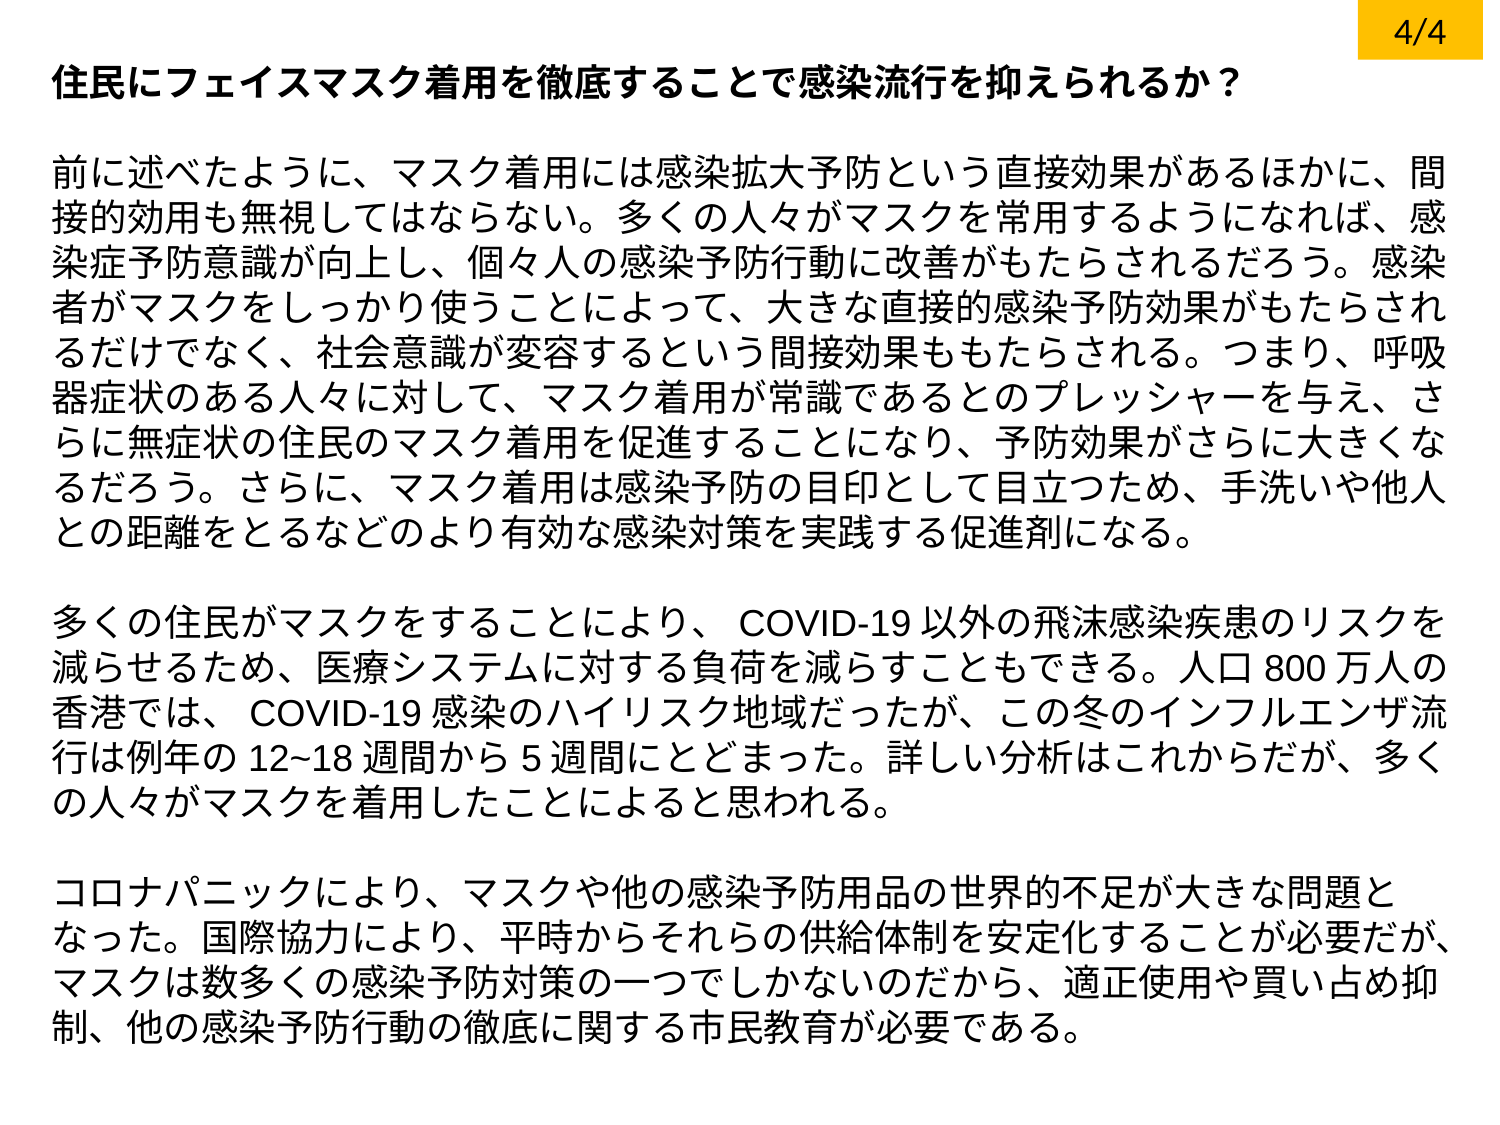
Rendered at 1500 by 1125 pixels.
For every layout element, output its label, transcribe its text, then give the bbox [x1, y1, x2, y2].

text_box 住民にフェイスマスク着用を徹底することで感染流行を抑えられるか？ 前に述べたように、マスク着用には感染拡大予防という直接効果があるほかに、間接的効用も無視してはならない。多くの人々がマスクを常用するようになれば、感染症予防意識が向上し、個々人の感染予防行動に改善がもたらされるだろう。感染者がマスクをしっかり使うことによって、大きな直接的感染予防効果がもたらされるだけでなく、社会意識が変容するという間接効果ももたらされる。つまり、呼吸器症状のある人々に対して、マスク着用が常識であるとのプレッシャーを与え、さらに無症状の住民のマスク着用を促進することになり、予防効果がさらに大きくなるだろう。さらに、マスク着用は感染予防の目印として目立つため、手洗いや他人との距離をとるなどのより有効な感染対策を実践する促進剤になる。 多くの住民がマスクをすることにより、COVID-19以外の飛沫感染疾患のリスクを減らせるため、医療システムに対する負荷を減らすこともできる。人口800万人の香港では、COVID-19感染のハイリスク地域だったが、この冬のインフルエンザ流行は例年の12~18週間から5週間にとどまった。詳しい分析はこれからだが、多くの人々がマスクを着用したことによると思われる。 コロナパニックにより、マスクや他の感染予防用品の世界的不足が大きな問題となった。国際協力により、平時からそれらの供給体制を安定化することが必要だが、マスクは数多くの感染予防対策の一つでしかないのだから、適正使用や買い占め抑制、他の感染予防行動の徹底に関する市民教育が必要である。 [36, 51, 1464, 1057]
text_box 4/4 [1357, 0, 1483, 60]
